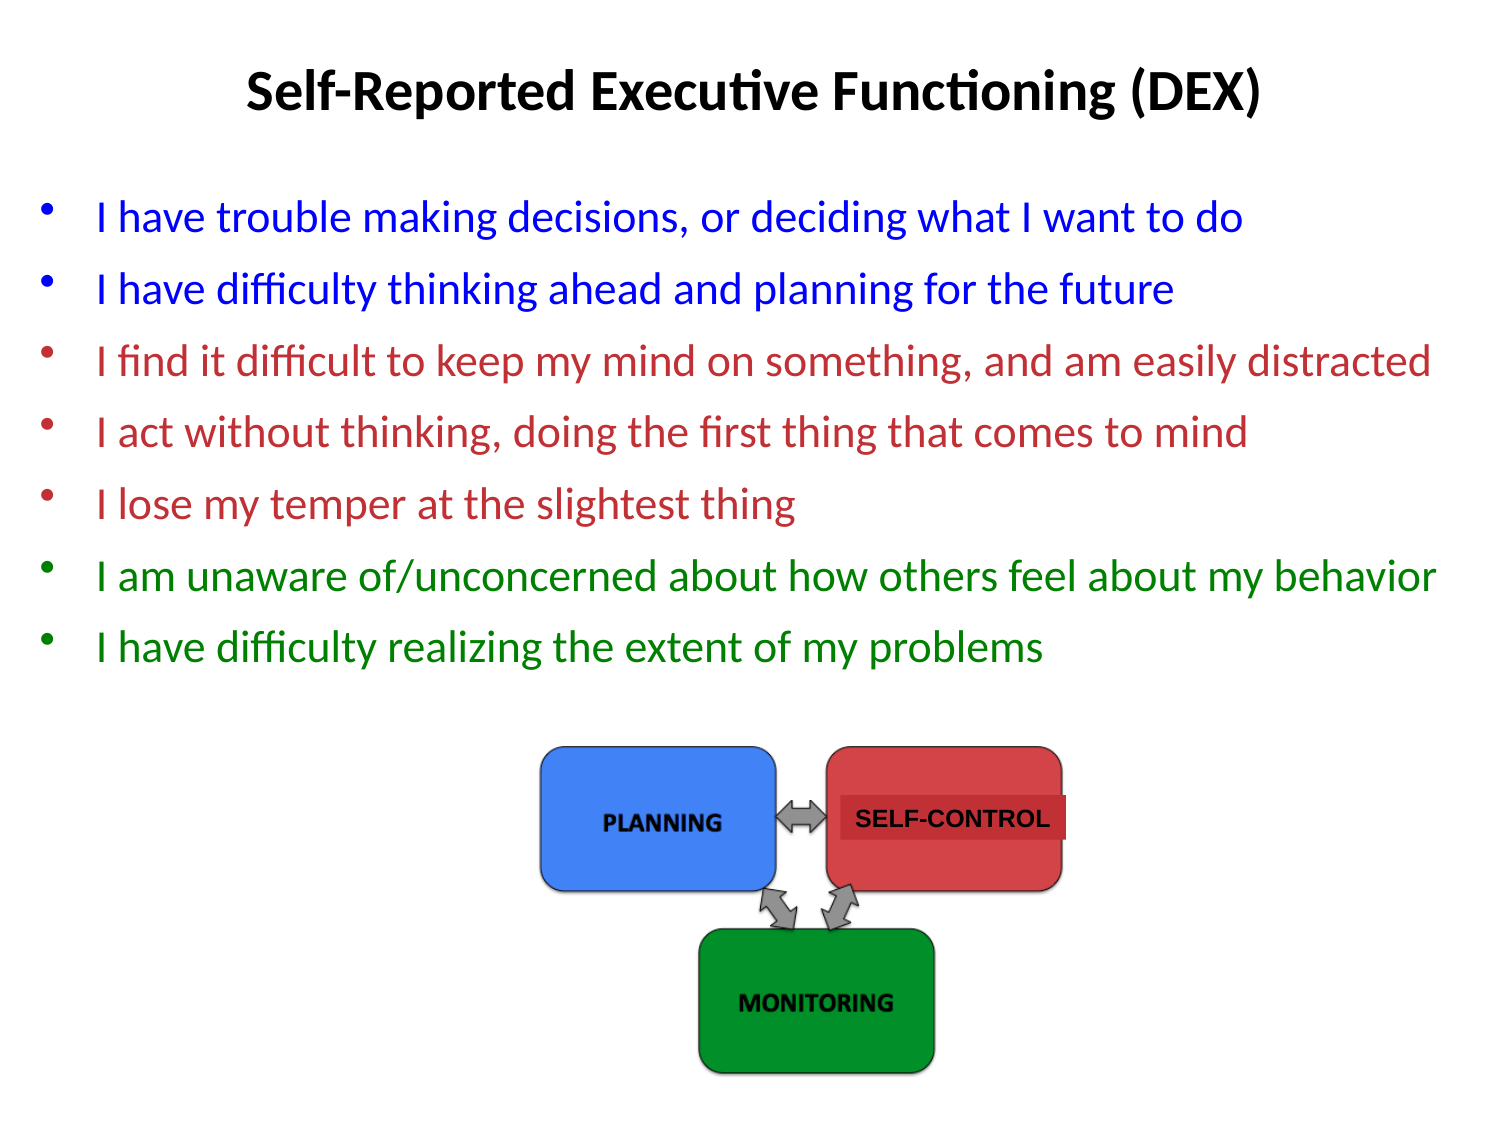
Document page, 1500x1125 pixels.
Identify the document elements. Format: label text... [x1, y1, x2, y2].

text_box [535, 726, 1075, 1086]
text_box I have trouble making decisions, or deciding what I want to do I have difficulty thinking ahead and planning for the future I find it difficult to keep my mind on something, and am easily distracted I act without thinking, doing the first thing that comes to mind I lose my temper at the slightest thing I am unaware of/unconcerned about how others feel about my behavior I have difficulty realizing the extent of my problems [24, 233, 1500, 801]
title Self-Reported Executive Functioning (DEX) [10, 45, 1500, 233]
